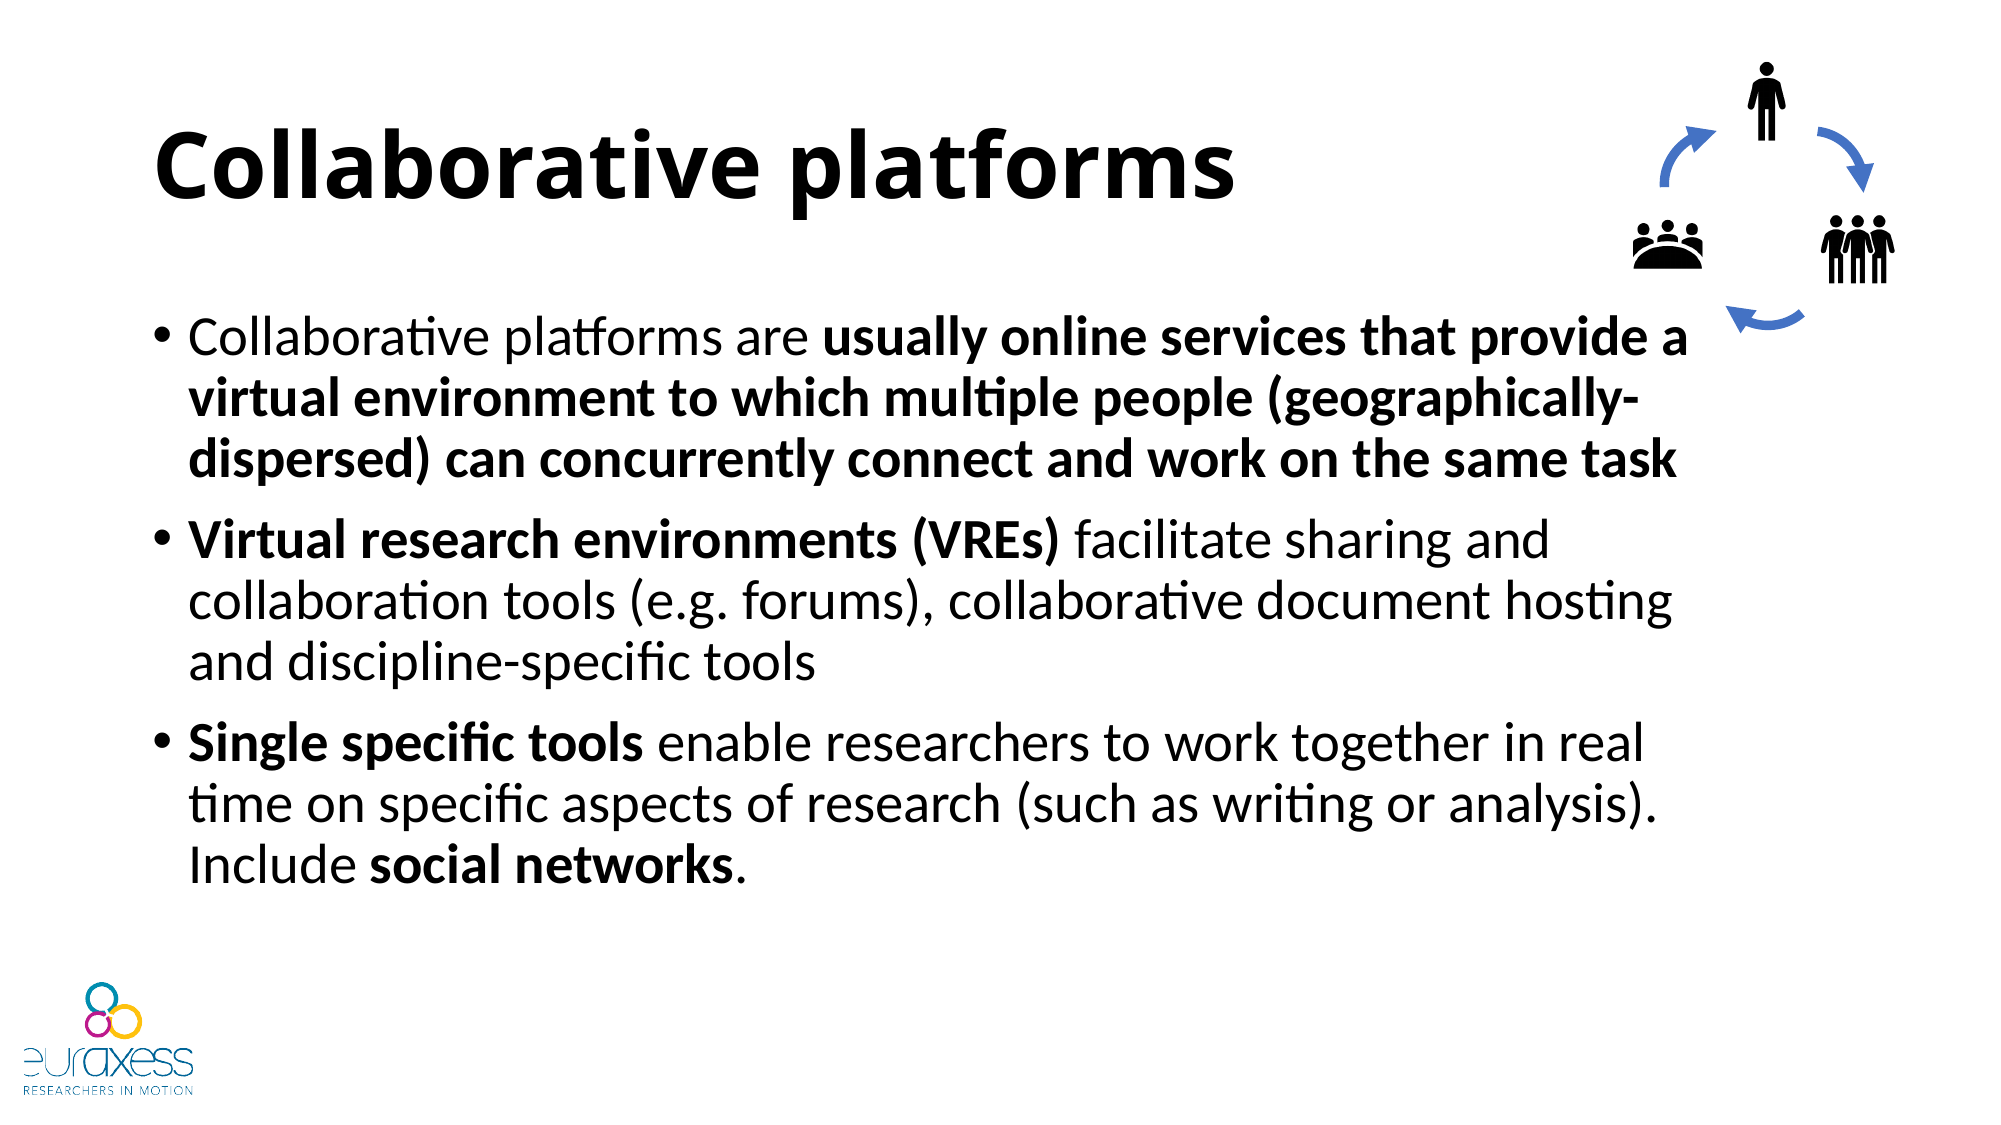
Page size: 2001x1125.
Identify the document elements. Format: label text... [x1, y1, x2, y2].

picture [24, 1050, 41, 1060]
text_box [1626, 59, 1899, 327]
picture [86, 1050, 105, 1074]
picture [176, 1051, 193, 1063]
title Collaborative platforms [137, 59, 1626, 278]
picture [24, 980, 193, 1095]
picture [133, 1050, 153, 1060]
picture [156, 1051, 191, 1074]
list Collaborative platforms are usually online services that provide a virtual environment to which multiple people (geographically-dispersed) can concurrently connect and work on the same task Virtual research environments (VREs) facilitate sharing and collaboration tools (e.g. forums), collaborative document hosting and discipline-specific tools Single specific tools enable researchers to work together in real time on specific aspects of research (such as writing or analysis). Include social networks. [137, 299, 1707, 954]
